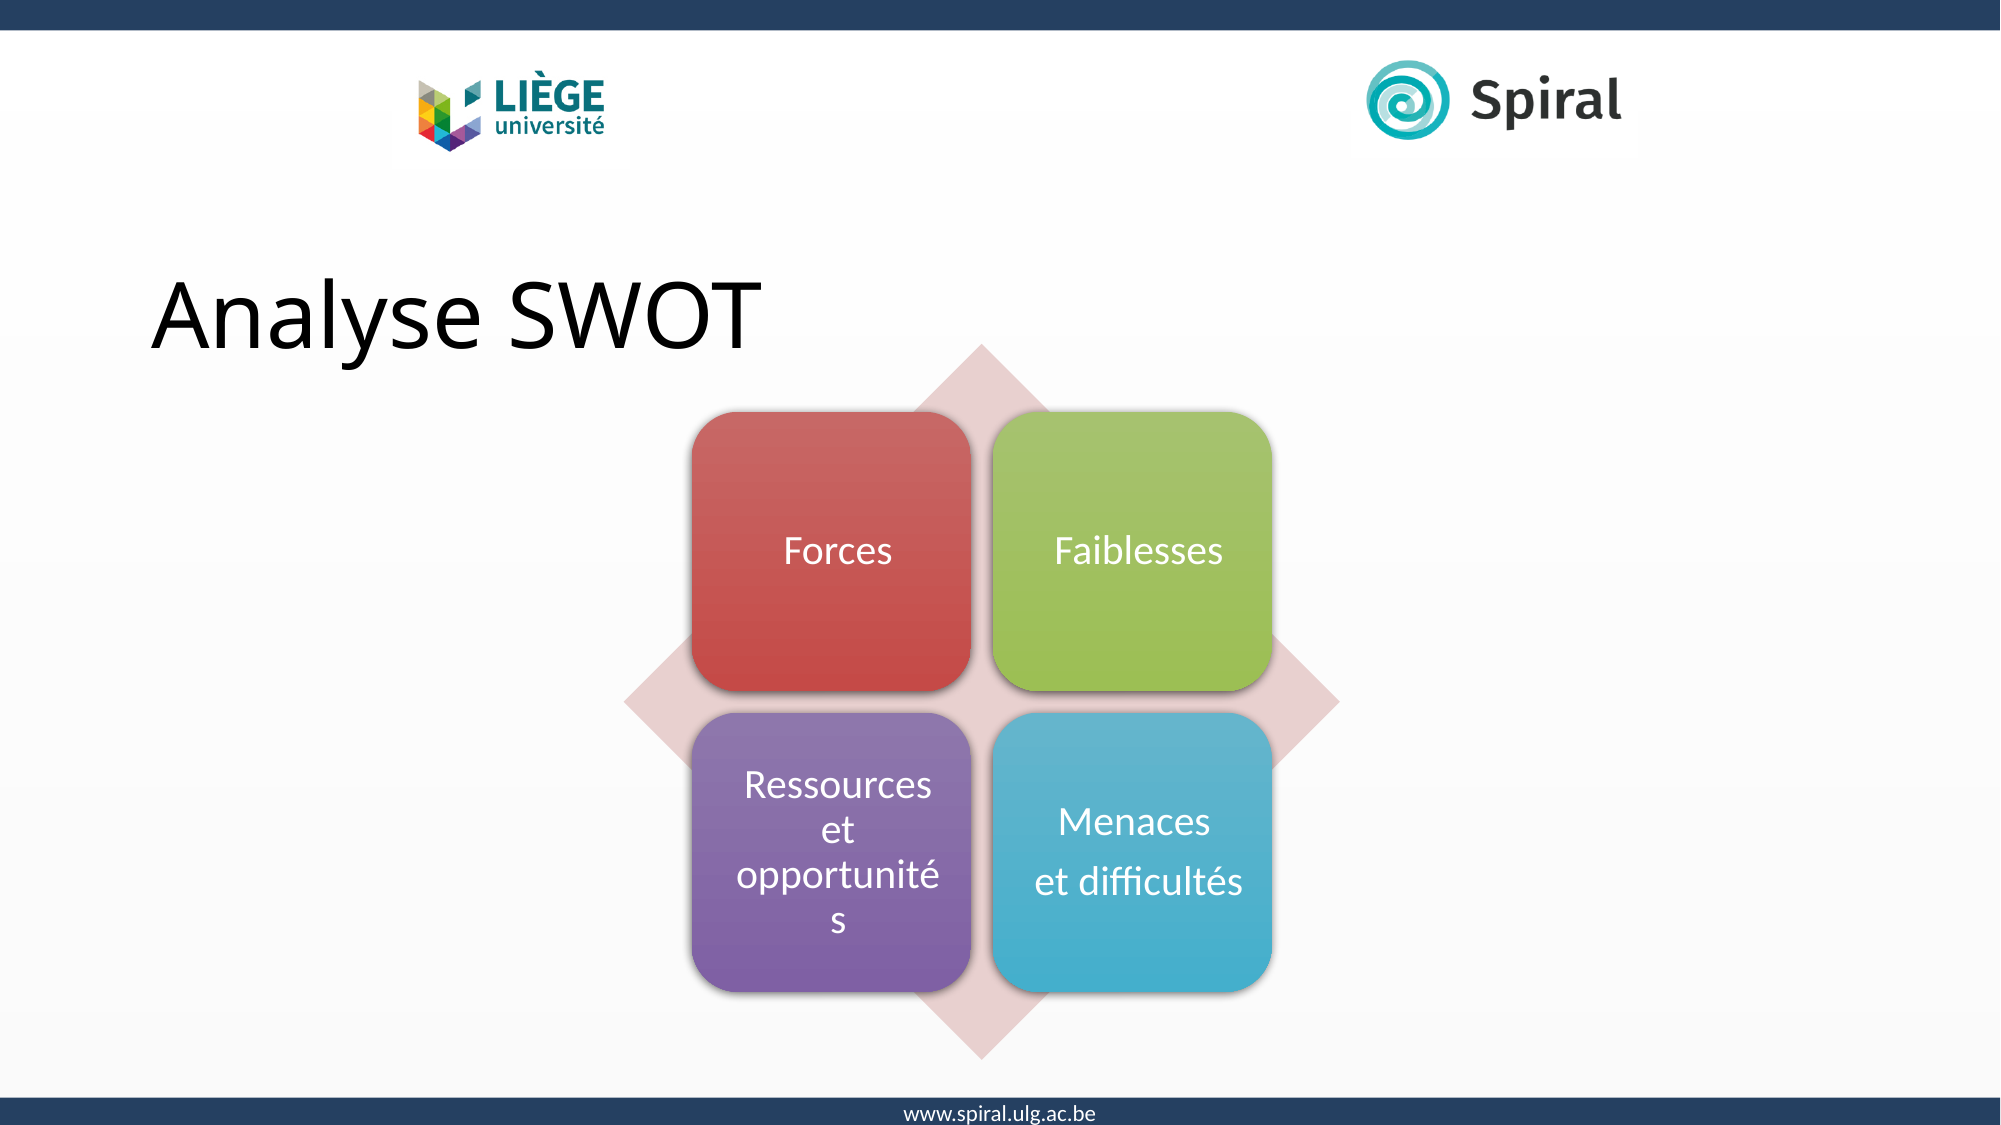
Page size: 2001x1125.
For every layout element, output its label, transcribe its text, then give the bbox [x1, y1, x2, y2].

picture [392, 53, 630, 169]
title Analyse SWOT [136, 210, 1861, 343]
picture [1351, 45, 1638, 158]
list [0, 343, 1964, 1060]
